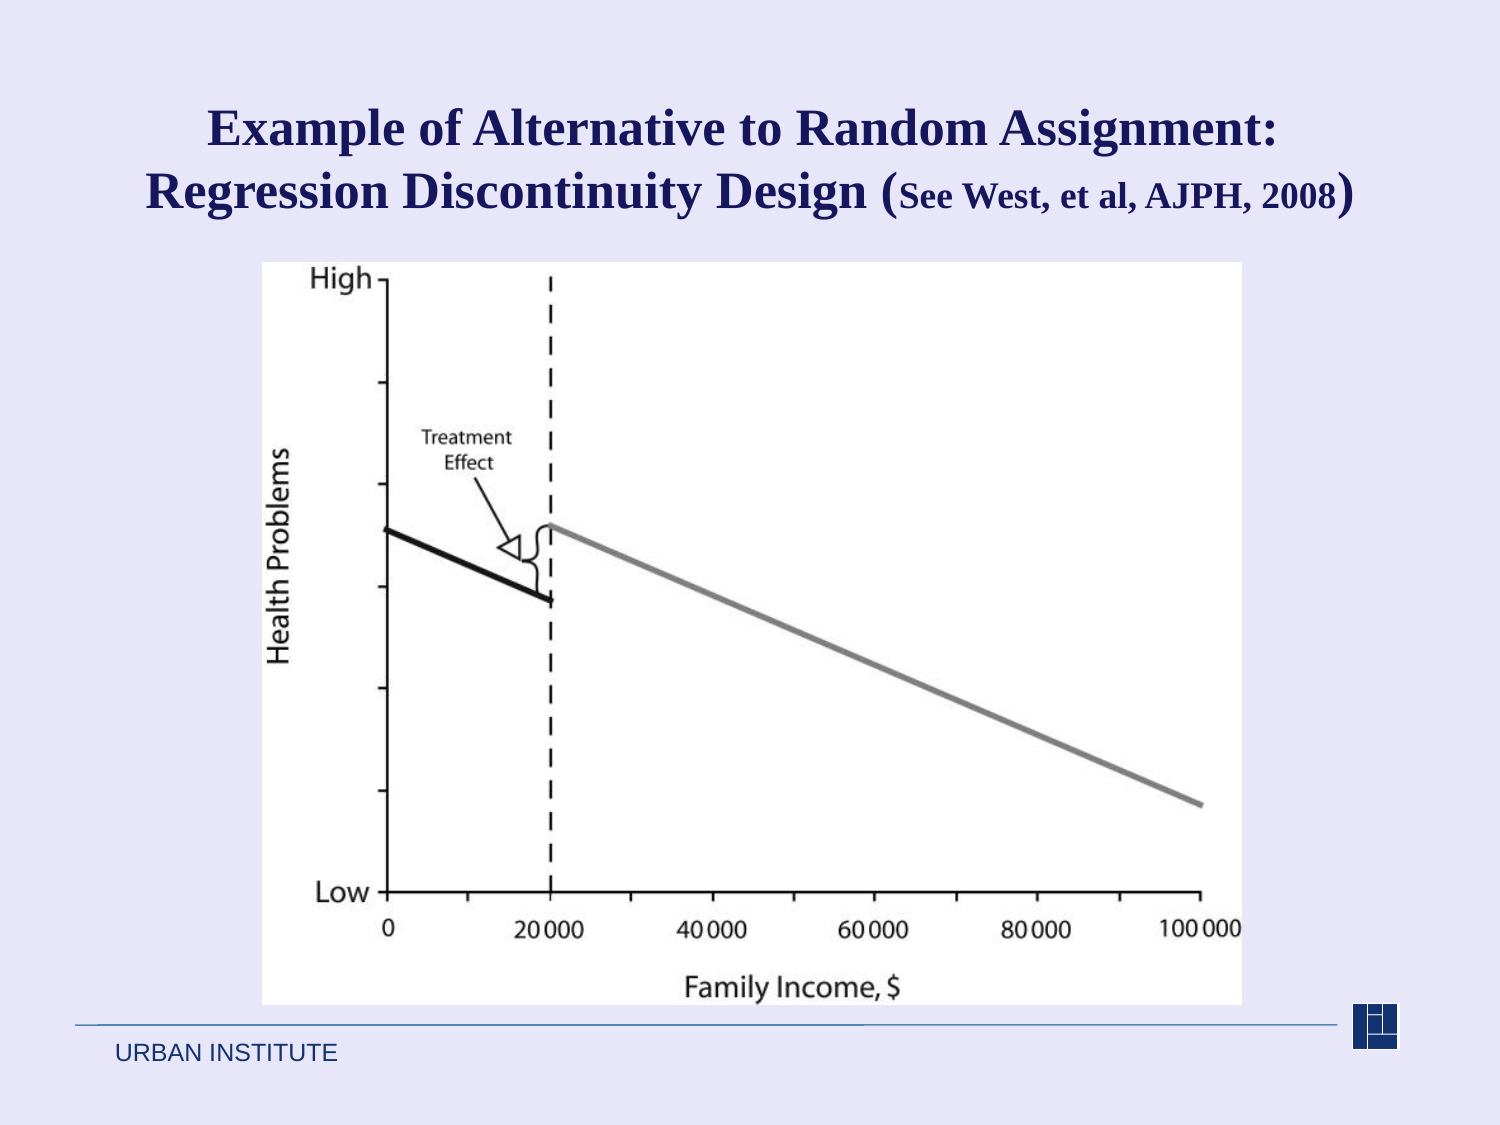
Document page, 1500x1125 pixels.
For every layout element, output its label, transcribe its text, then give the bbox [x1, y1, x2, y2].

title Example of Alternative to Random Assignment: Regression Discontinuity Design (See West, et al, AJPH, 2008) [112, 62, 1388, 250]
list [262, 262, 1243, 1006]
picture [1352, 1003, 1400, 1050]
